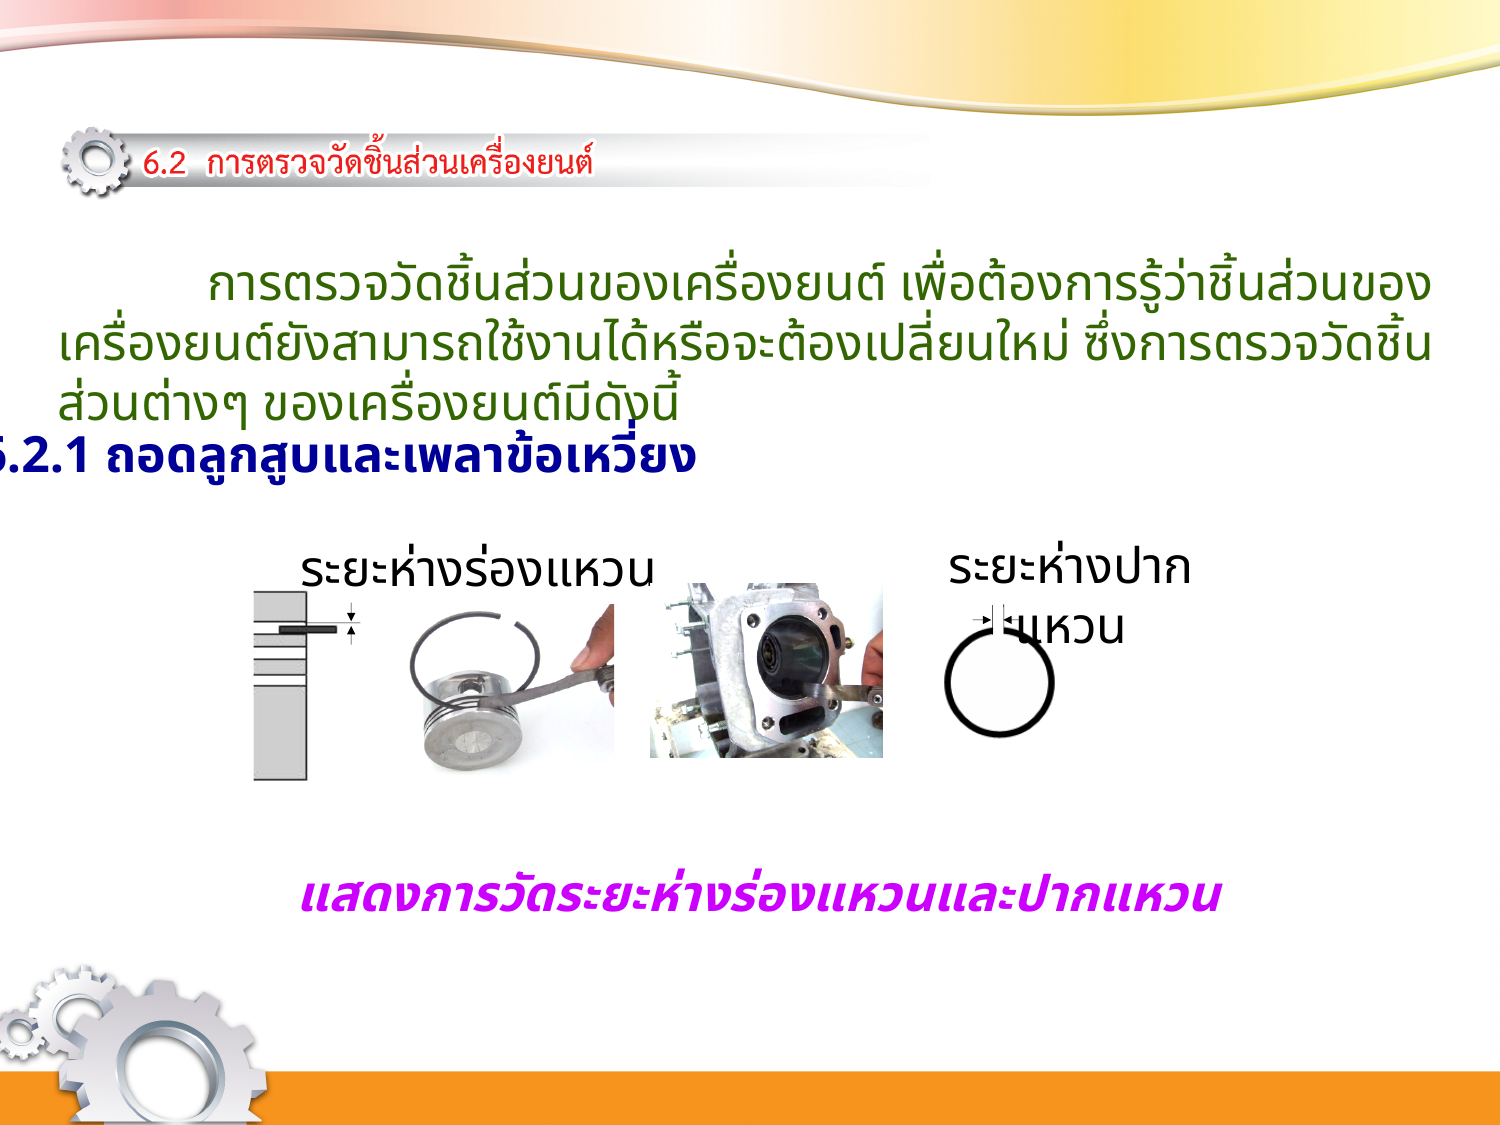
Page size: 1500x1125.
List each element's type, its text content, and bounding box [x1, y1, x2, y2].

text_box การตรวจวัดชิ้นส่วนของเครื่องยนต์ เพื่อต้องการรู้ว่าชิ้นส่วนของเครื่องยนต์ยังสามารถใช้งานได้หรือจะต้องเปลี่ยนใหม่ ซึ่งการตรวจวัดชิ้นส่วนต่างๆ ของเครื่องยนต์มีดังนี้ [43, 242, 1474, 438]
text_box 6.2.1 ถอดลูกสูบและเพลาข้อเหวี่ยง [0, 414, 713, 490]
text_box แสดงการวัดระยะห่างร่องแหวนและปากแหวน [281, 854, 1235, 930]
picture [0, 0, 1500, 1125]
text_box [247, 525, 1252, 801]
